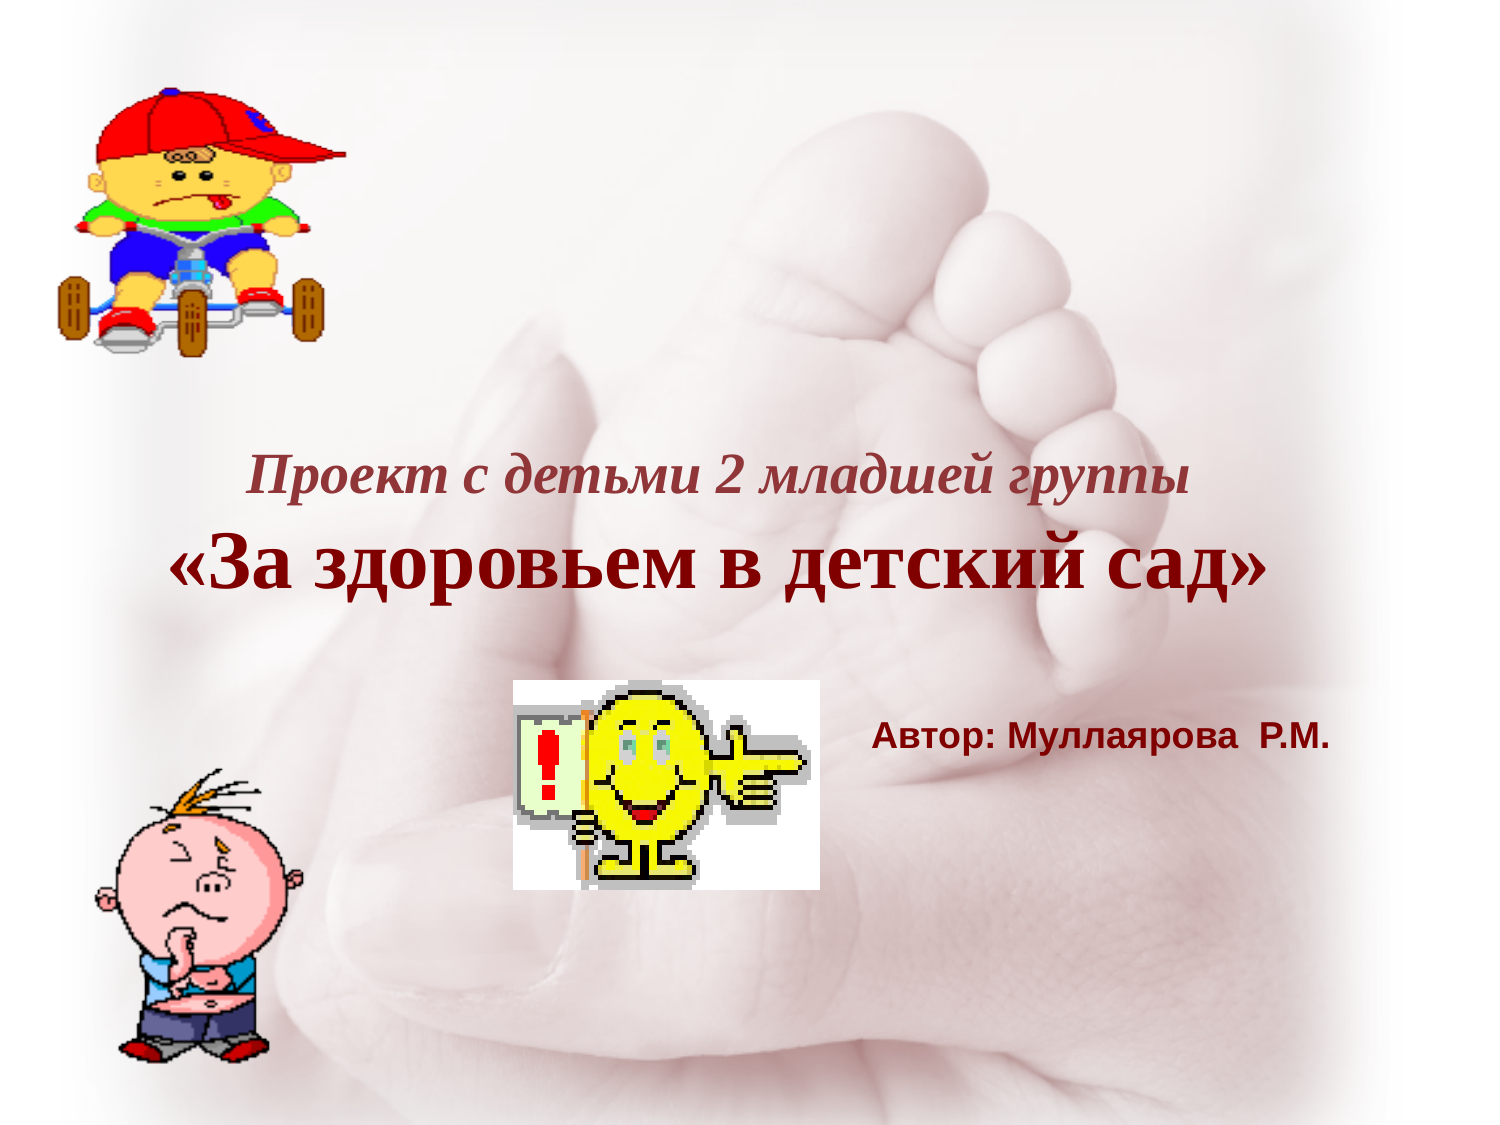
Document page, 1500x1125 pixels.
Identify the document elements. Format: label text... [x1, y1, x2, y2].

picture [52, 77, 361, 364]
picture [64, 715, 349, 1069]
title Проект с детьми 2 младшей группы «За здоровьем в детский сад» [112, 499, 1326, 591]
text_box Автор: Муллаярова Р.М. [856, 704, 1423, 854]
picture [513, 680, 820, 891]
